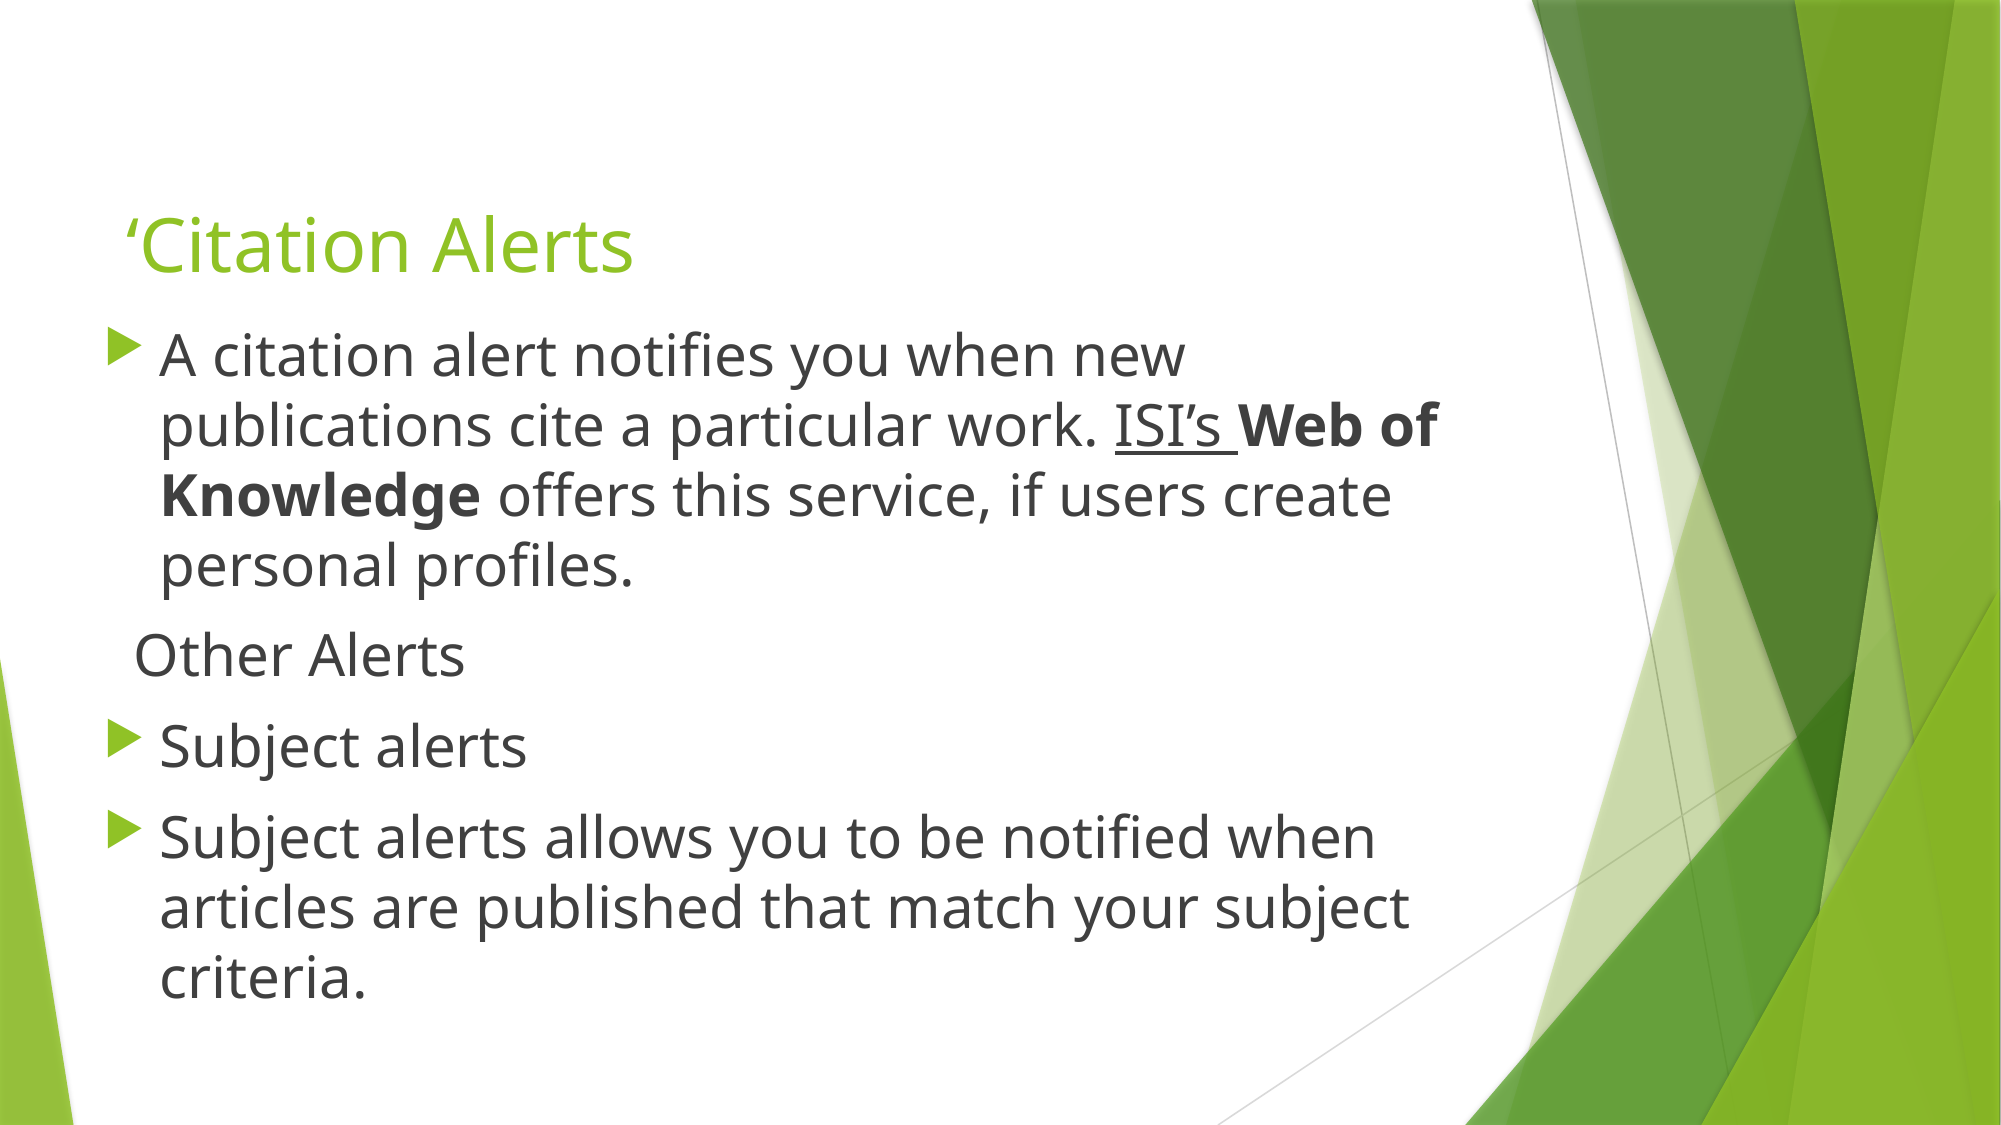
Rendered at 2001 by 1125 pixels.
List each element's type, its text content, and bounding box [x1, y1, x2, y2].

title ‘Citation Alerts [111, 99, 1522, 317]
list A citation alert notifies you when new publications cite a particular work. ISI’s Web of Knowledge offers this service, if users create personal profiles. Other Alerts Subject alerts Subject alerts allows you to be notified when articles are published that match your subject criteria. [88, 219, 1487, 908]
